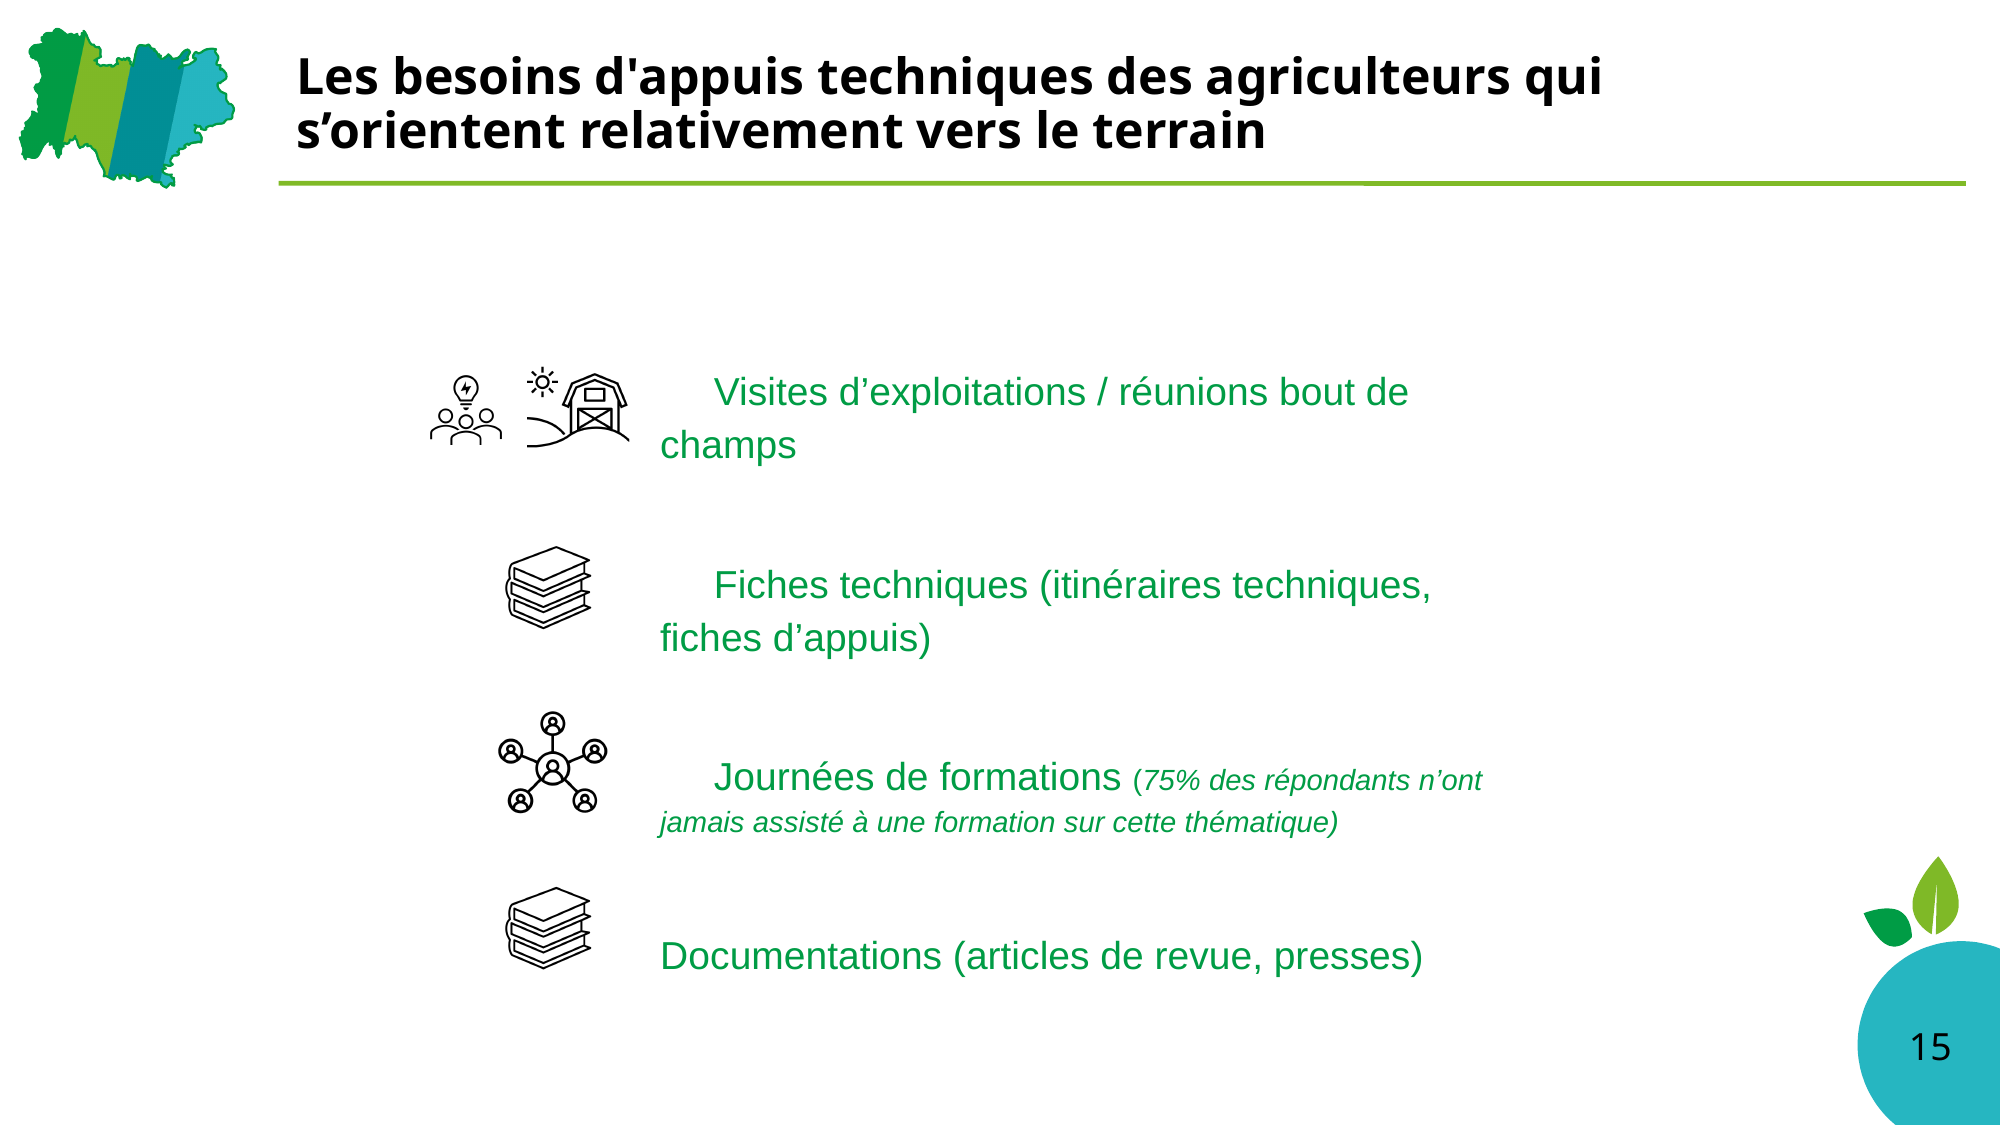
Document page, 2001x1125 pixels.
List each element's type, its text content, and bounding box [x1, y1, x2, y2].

slide_number 14 [1894, 1015, 2000, 1076]
picture [487, 696, 621, 828]
picture [419, 364, 512, 457]
text_box Visites d’exploitations / réunions bout de champs Fiches techniques (itinéraires techniques, fiches d’appuis) Journées de formations (75% des répondants n’ont jamais assisté à une formation sur cette thématique) Documentations (articles de revue, presses) [645, 352, 1516, 990]
picture [521, 355, 635, 467]
text_box Les besoins d'appuis techniques des agriculteurs qui s’orientent relativement vers le terrain [281, 0, 1877, 211]
picture [502, 878, 597, 979]
picture [502, 537, 597, 639]
picture [0, 0, 259, 214]
